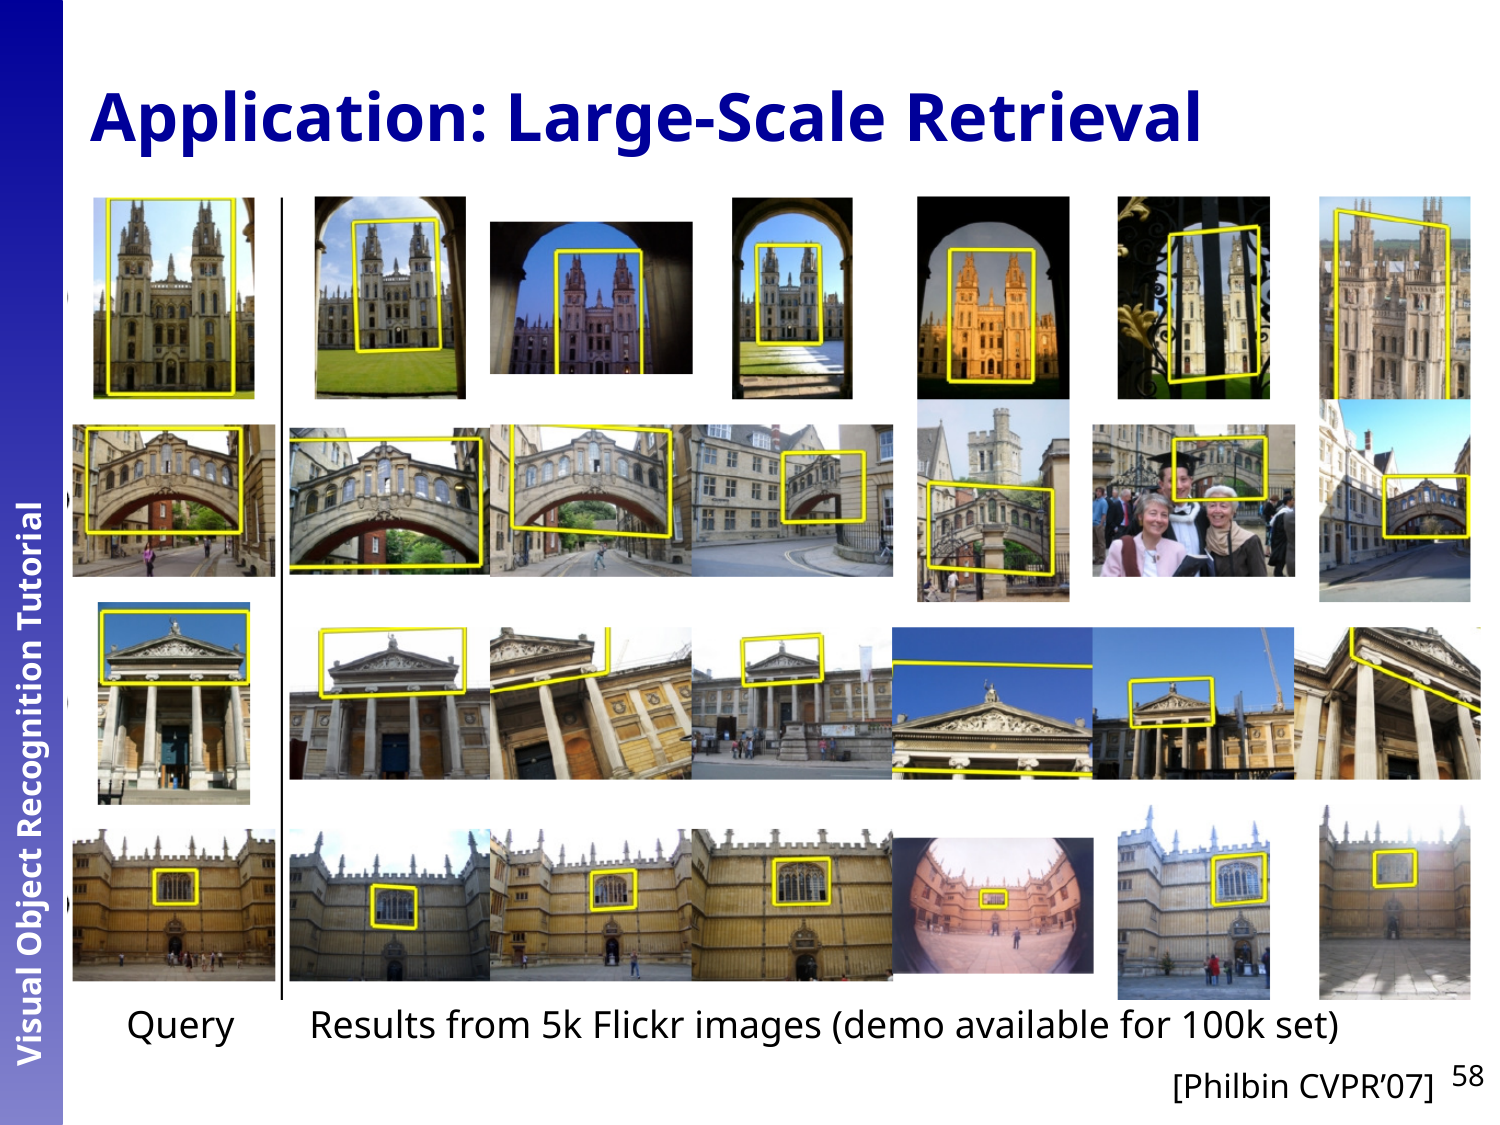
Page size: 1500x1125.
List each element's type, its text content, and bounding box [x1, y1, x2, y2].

slide_number 58 [1186, 1049, 1500, 1125]
text_box Query [111, 1007, 250, 1054]
picture [66, 178, 1481, 1000]
text_box Results from 5k Flickr images (demo available for 100k set) [294, 1007, 1355, 1054]
text_box [Philbin CVPR’07] [1157, 1058, 1186, 1113]
title Application: Large-Scale Retrieval [74, 62, 1276, 163]
